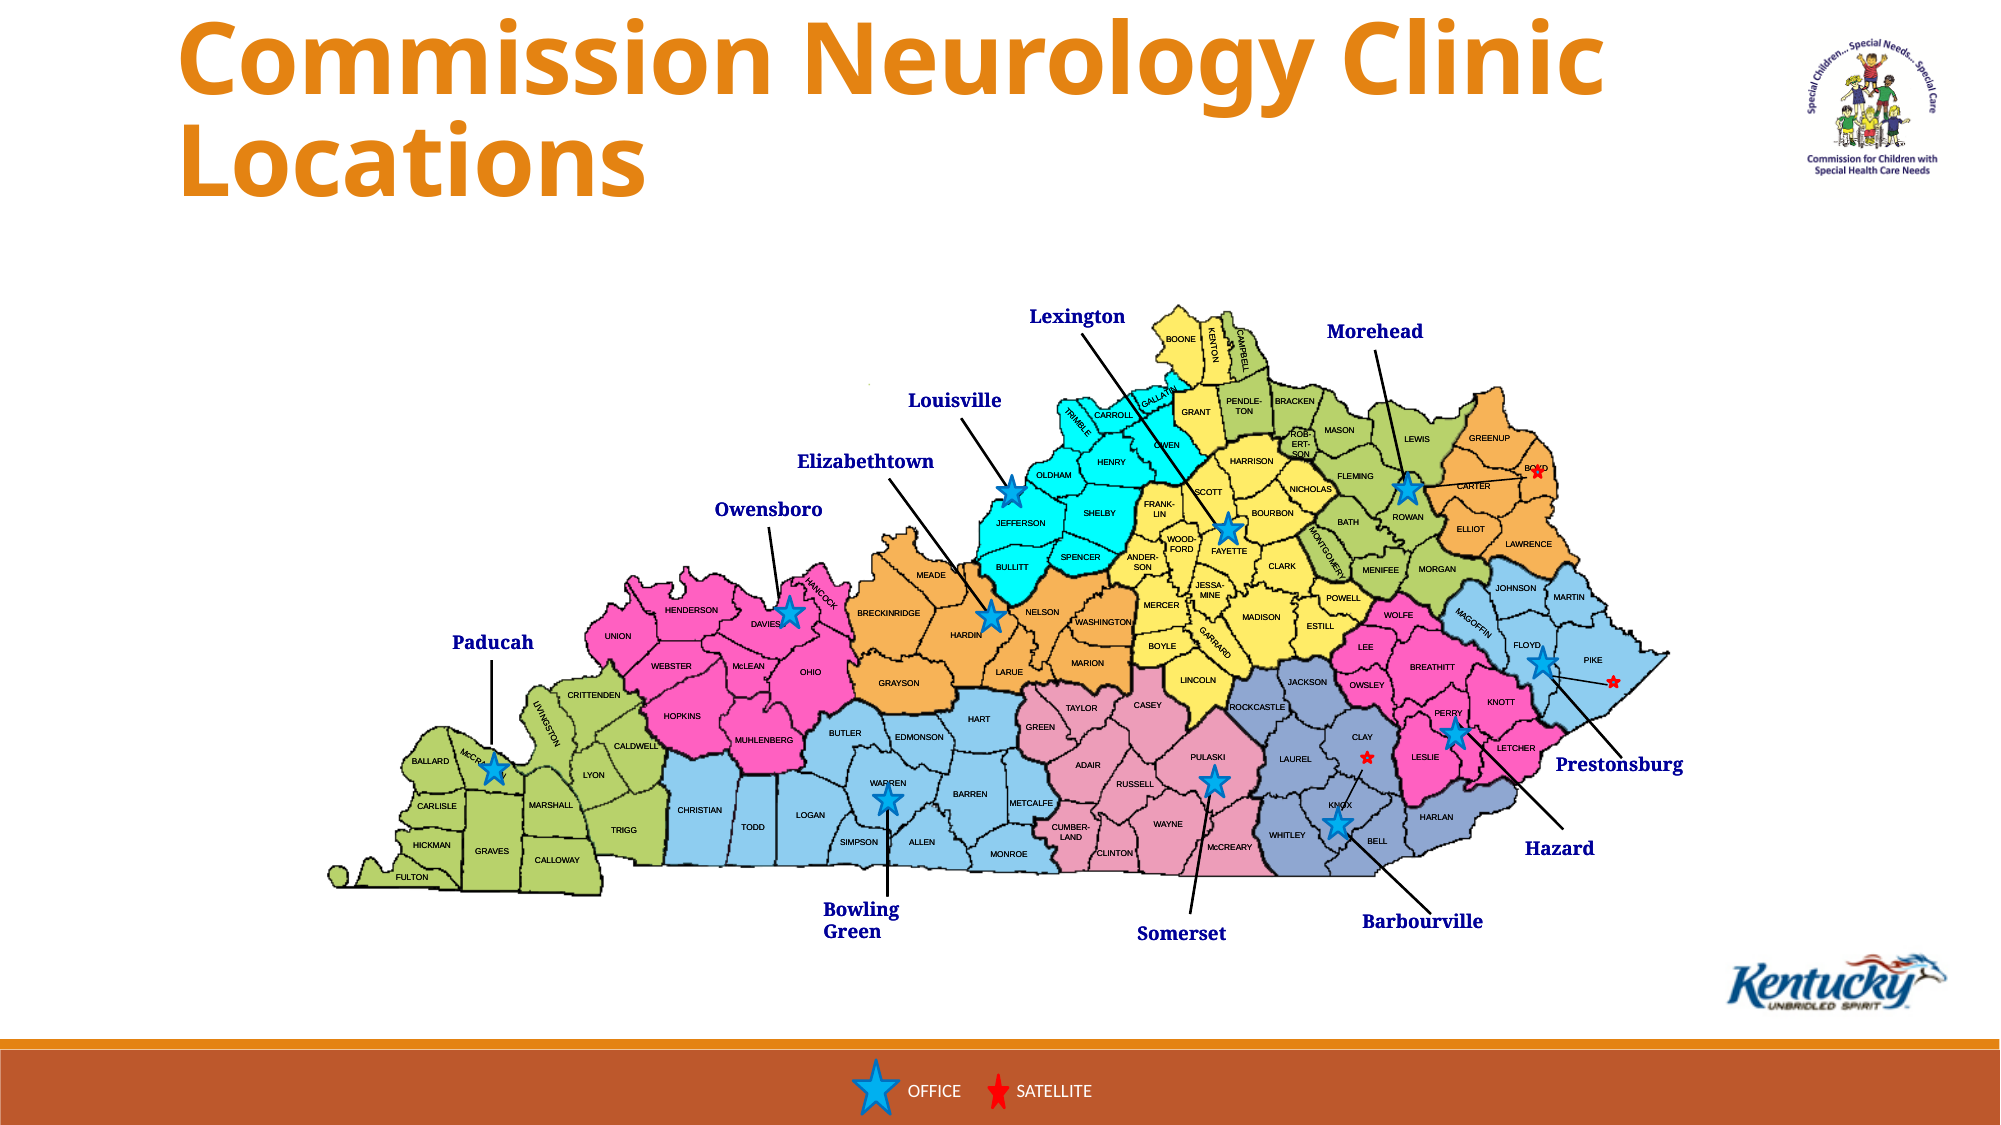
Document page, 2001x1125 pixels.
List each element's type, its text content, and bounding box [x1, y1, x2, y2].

picture [1702, 937, 1958, 1023]
text_box [851, 1058, 901, 1116]
text_box [987, 1073, 1010, 1110]
footer Office Satellite [604, 1059, 1396, 1120]
picture [1786, 27, 1958, 199]
title Commission Neurology Clinic Locations [160, 60, 1811, 224]
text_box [261, 236, 1738, 964]
